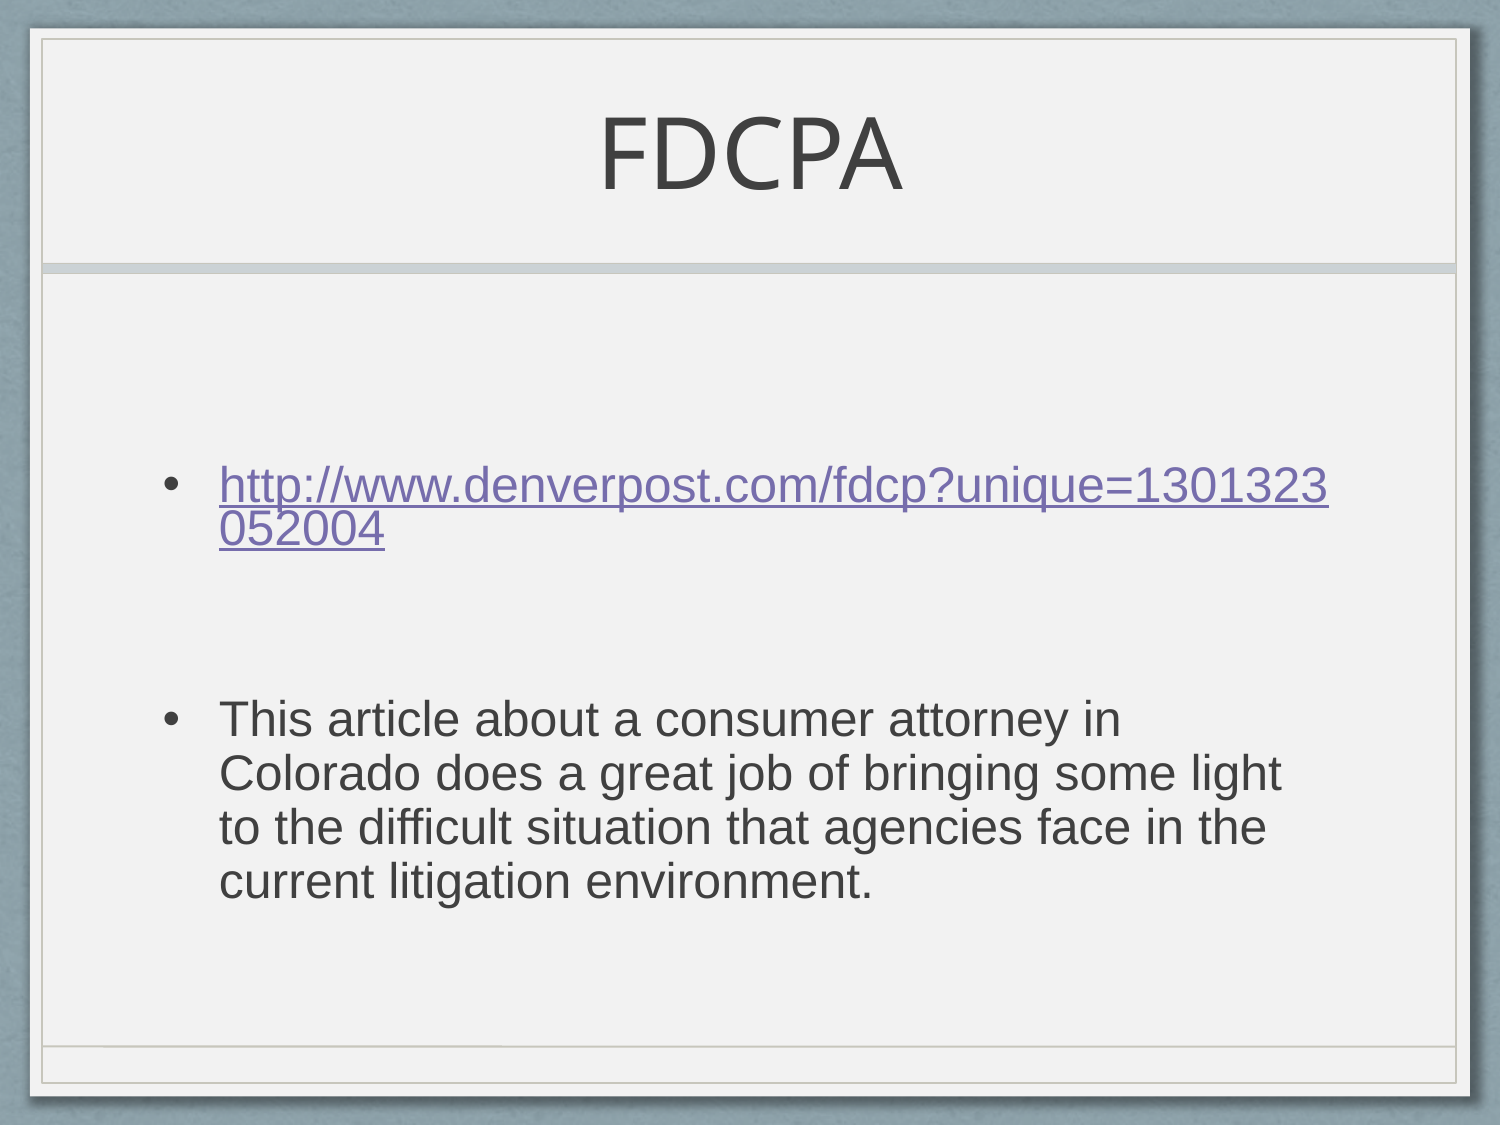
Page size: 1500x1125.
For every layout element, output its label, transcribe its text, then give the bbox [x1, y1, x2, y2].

list http://www.denverpost.com/fdcp?unique=1301323052004 This article about a consumer attorney in Colorado does a great job of bringing some light to the difficult situation that agencies face in the current litigation environment. [147, 350, 1353, 995]
title FDCPA [147, 40, 1353, 260]
